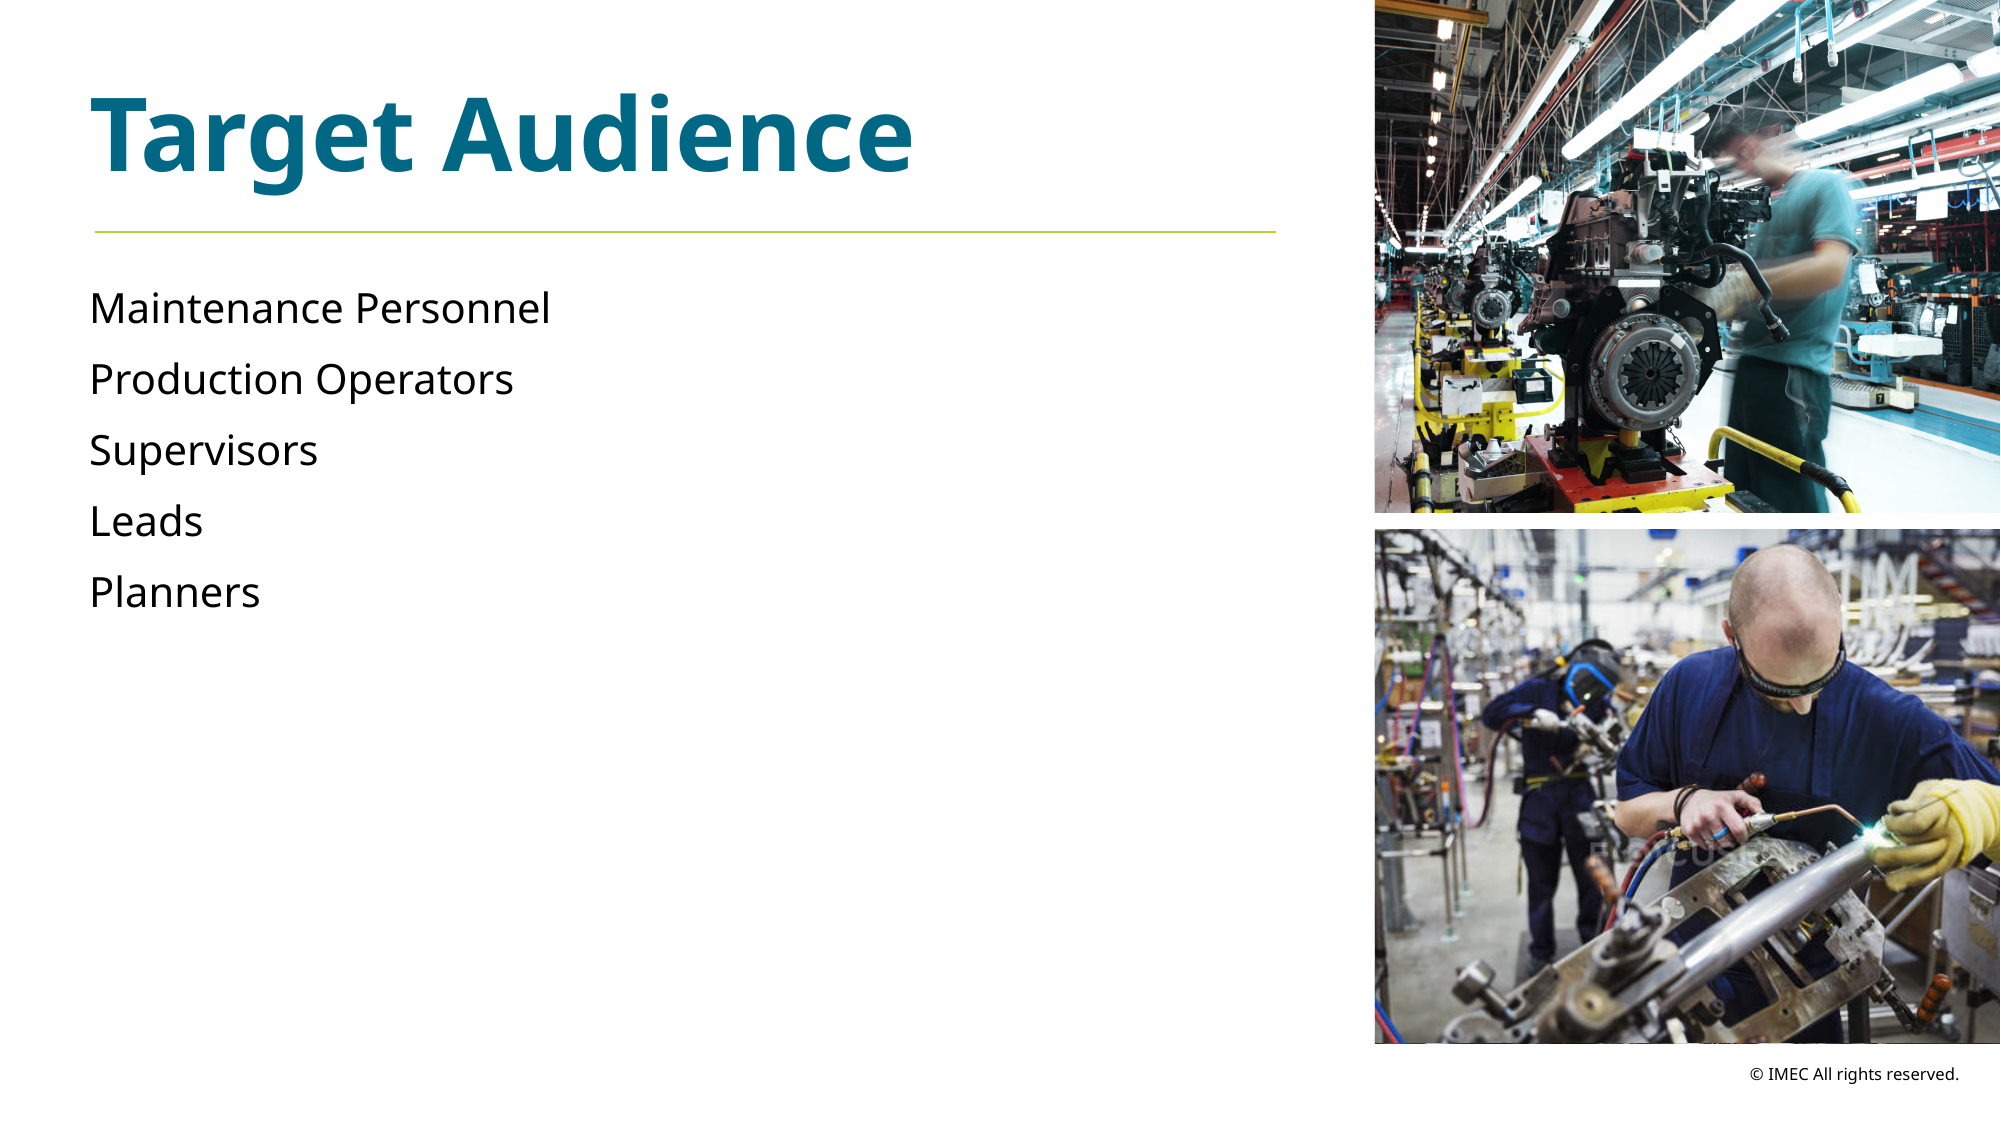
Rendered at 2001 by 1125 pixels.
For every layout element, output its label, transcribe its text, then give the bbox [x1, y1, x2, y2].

list Target Audience [74, 54, 1277, 213]
list Maintenance Personnel Production Operators Supervisors Leads Planners [74, 274, 1310, 1029]
picture [1374, 529, 2000, 1044]
picture [1374, 0, 2000, 513]
